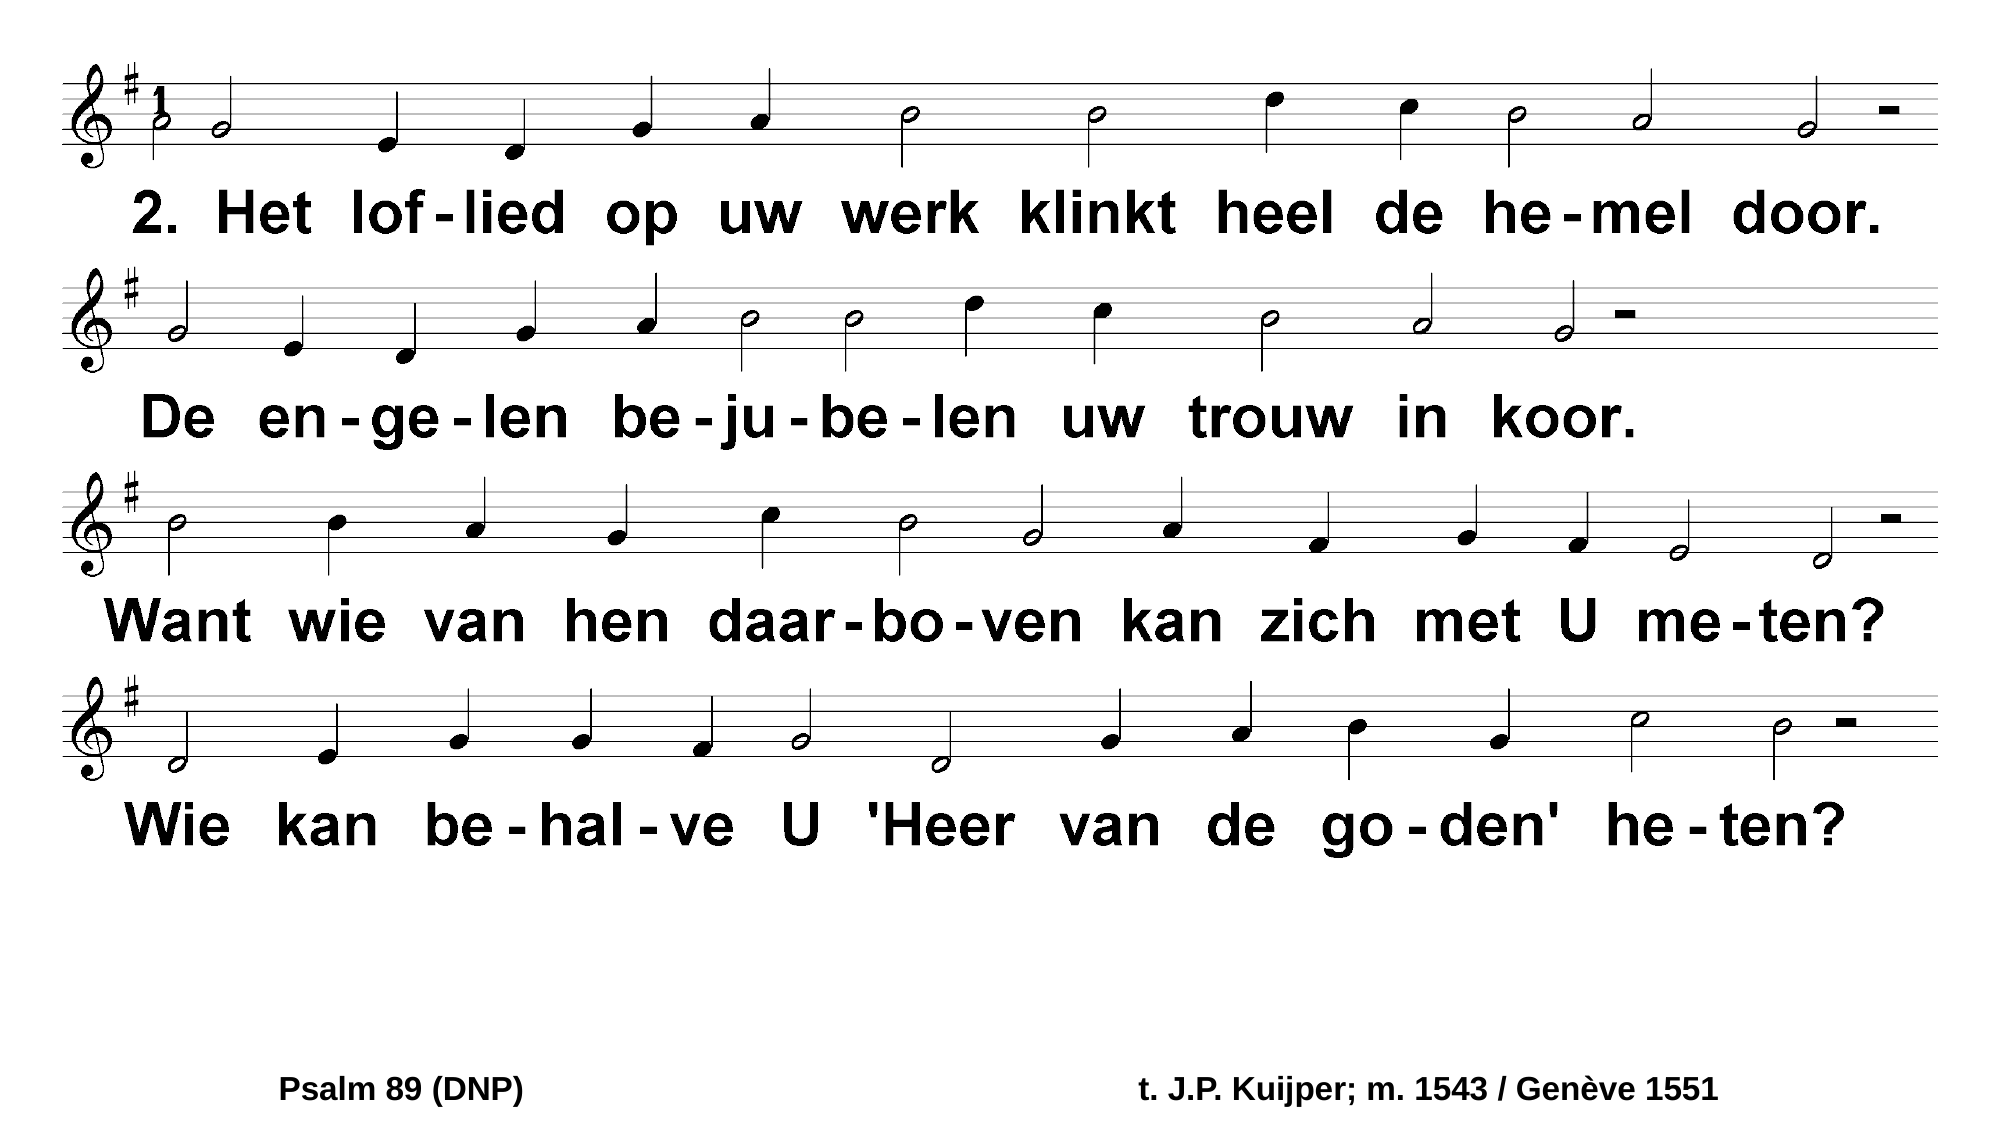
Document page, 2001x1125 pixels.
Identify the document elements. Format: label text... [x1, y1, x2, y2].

picture [62, 62, 1938, 858]
text_box Psalm 89 (DNP) t. J.P. Kuijper; m. 1543 / Genève 1551 [263, 1059, 1745, 1115]
